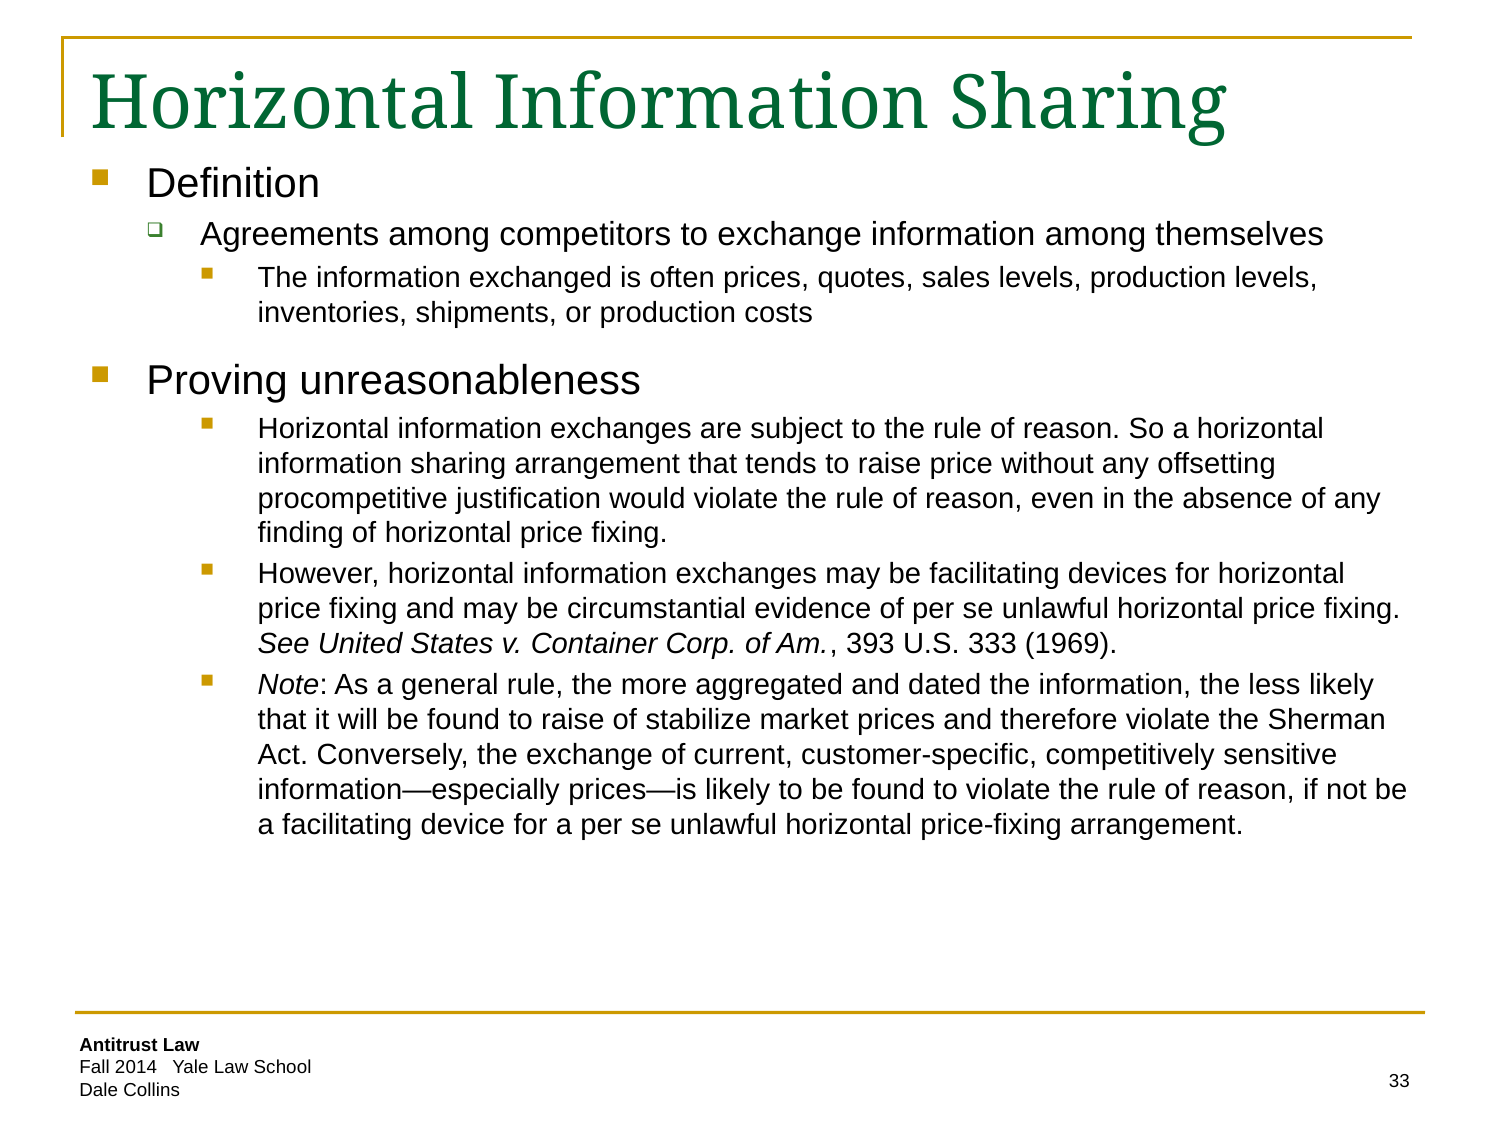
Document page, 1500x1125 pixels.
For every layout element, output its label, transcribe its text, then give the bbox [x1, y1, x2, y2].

slide_number 33 [1074, 1023, 1426, 1100]
title Horizontal Information Sharing [75, 45, 1425, 148]
list Definition Agreements among competitors to exchange information among themselves The information exchanged is often prices, quotes, sales levels, production levels, inventories, shipments, or production costs Proving unreasonableness Horizontal information exchanges are subject to the rule of reason. So a horizontal information sharing arrangement that tends to raise price without any offsetting procompetitive justification would violate the rule of reason, even in the absence of any finding of horizontal price fixing. However, horizontal information exchanges may be facilitating devices for horizontal price fixing and may be circumstantial evidence of per se unlawful horizontal price fixing. See United States v. Container Corp. of Am., 393 U.S. 333 (1969). Note: As a general rule, the more aggregated and dated the information, the less likely that it will be found to raise of stabilize market prices and therefore violate the Sherman Act. Conversely, the exchange of current, customer-specific, competitively sensitive information—especially prices—is likely to be found to violate the rule of reason, if not be a facilitating device for a per se unlawful horizontal price-fixing arrangement. [75, 148, 1425, 1006]
